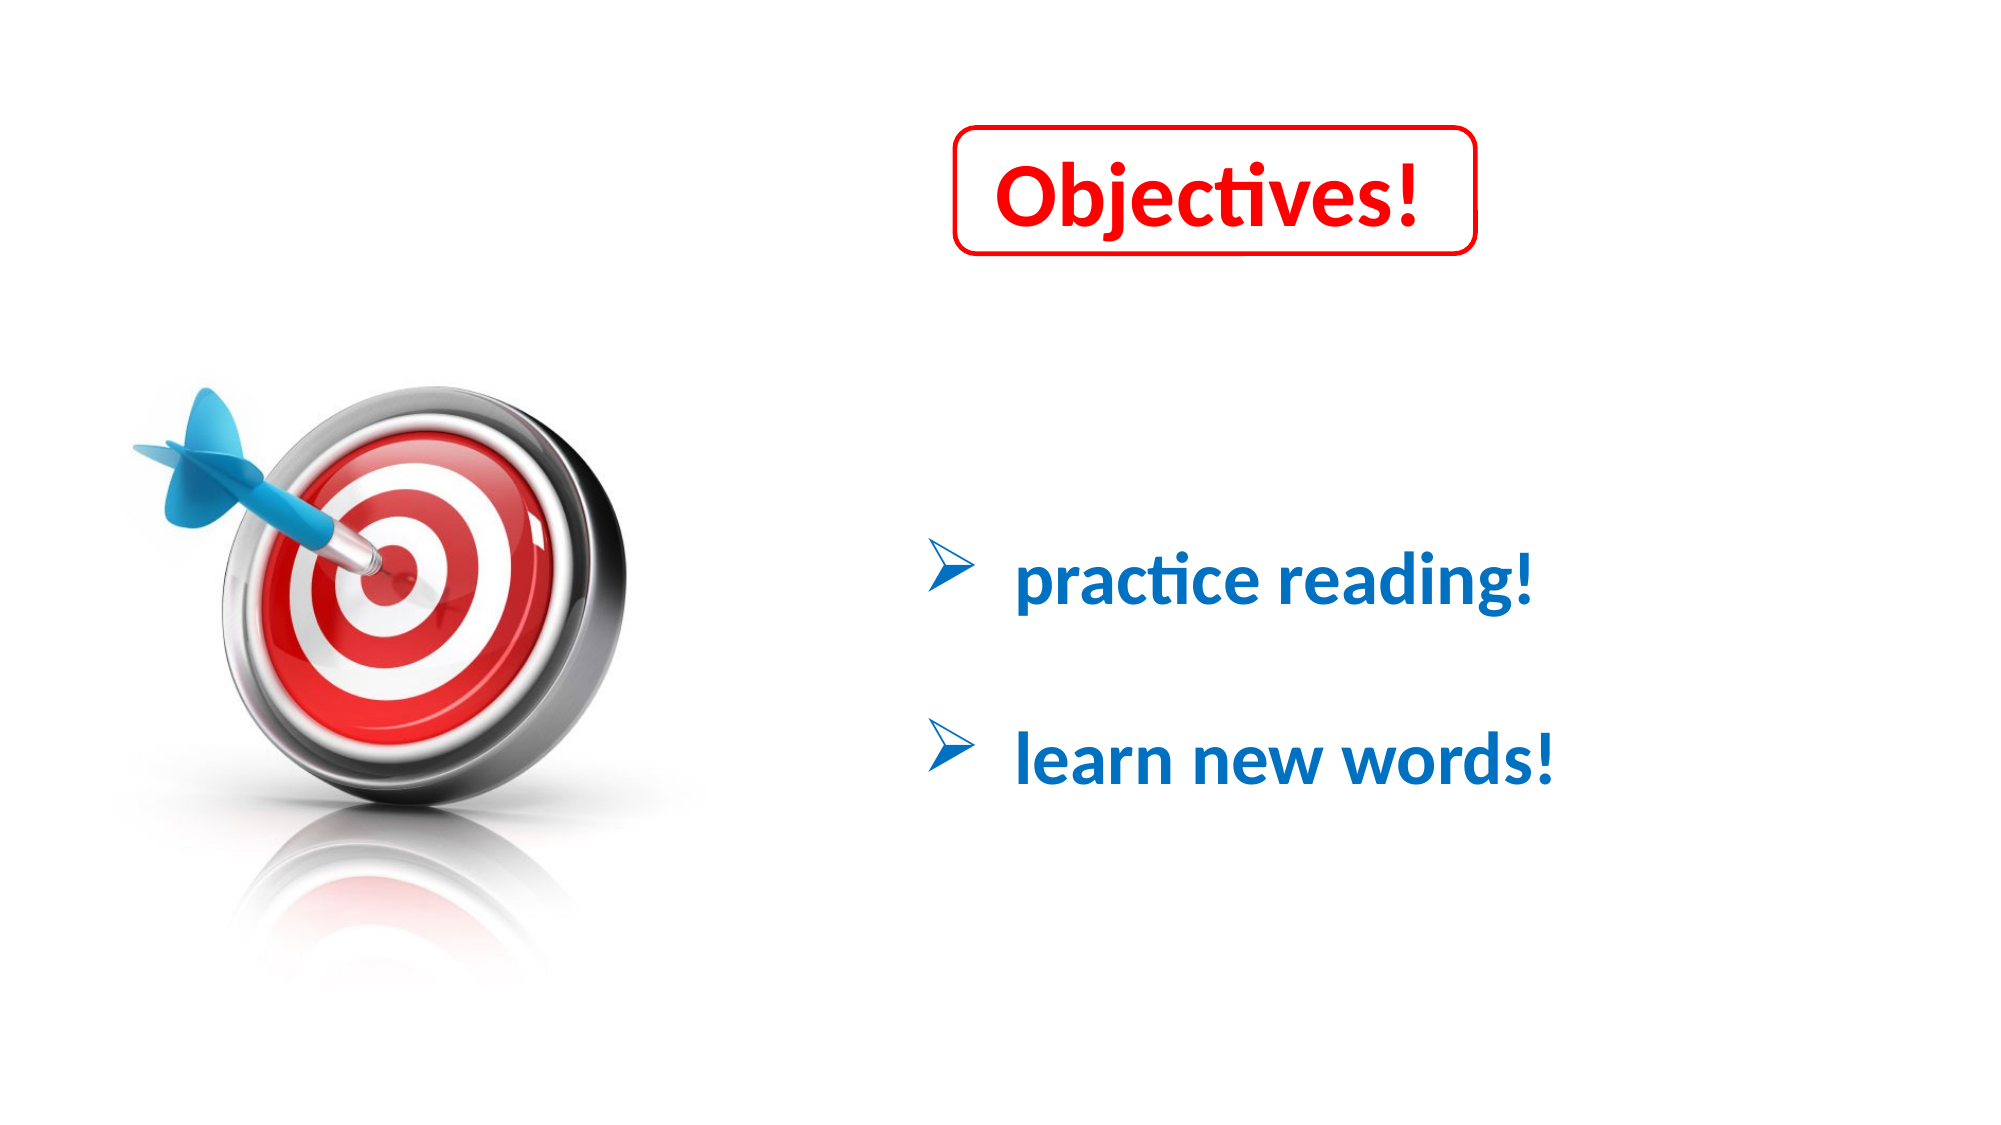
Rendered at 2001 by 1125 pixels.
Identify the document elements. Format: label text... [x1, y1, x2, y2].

text_box [953, 126, 1477, 255]
text_box practice reading! learn new words! [907, 432, 1849, 808]
text_box Objectives! [1462, 127, 1502, 253]
picture [63, 271, 797, 986]
